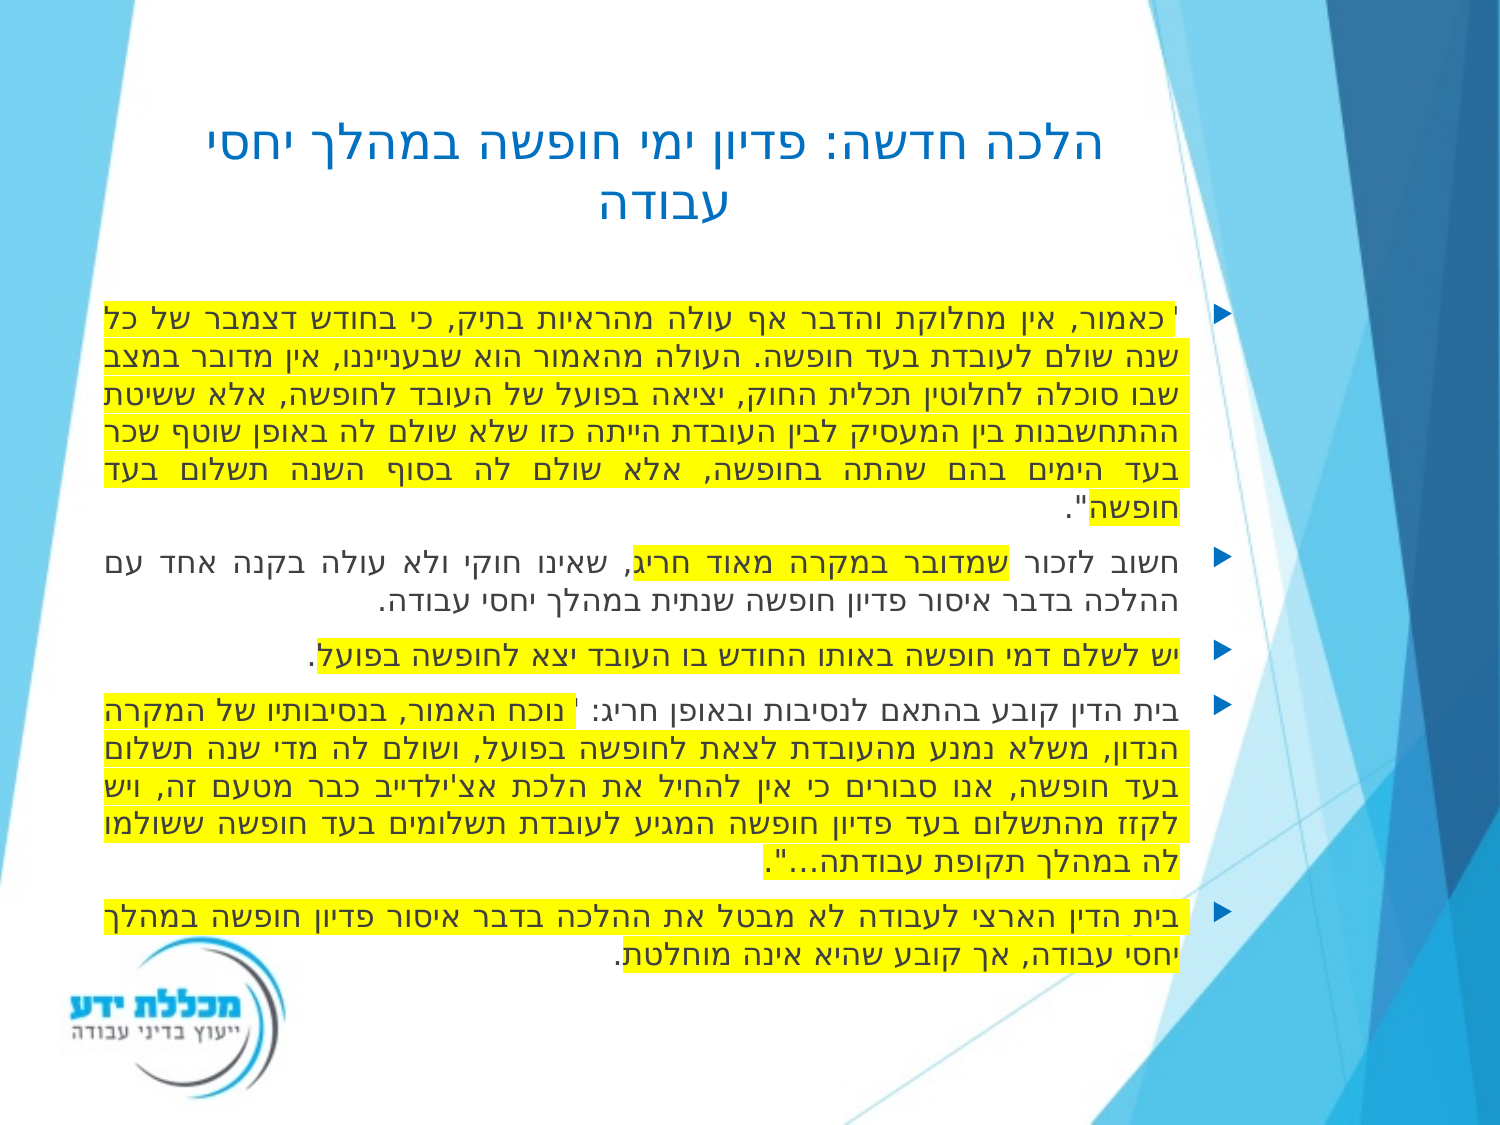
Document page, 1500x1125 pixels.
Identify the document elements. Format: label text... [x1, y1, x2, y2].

list "כאמור, אין מחלוקת והדבר אף עולה מהראיות בתיק, כי בחודש דצמבר של כל שנה שולם לעובדת בעד חופשה. העולה מהאמור הוא שבענייננו, אין מדובר במצב שבו סוכלה לחלוטין תכלית החוק, יציאה בפועל של העובד לחופשה, אלא ששיטת ההתחשבנות בין המעסיק לבין העובדת הייתה כזו שלא שולם לה באופן שוטף שכר בעד הימים בהם שהתה בחופשה, אלא שולם לה בסוף השנה תשלום בעד חופשה". חשוב לזכור שמדובר במקרה מאוד חריג, שאינו חוקי ולא עולה בקנה אחד עם ההלכה בדבר איסור פדיון חופשה שנתית במהלך יחסי עבודה. יש לשלם דמי חופשה באותו החודש בו העובד יצא לחופשה בפועל. בית הדין קובע בהתאם לנסיבות ובאופן חריג: "נוכח האמור, בנסיבותיו של המקרה הנדון, משלא נמנע מהעובדת לצאת לחופשה בפועל, ושולם לה מדי שנה תשלום בעד חופשה, אנו סבורים כי אין להחיל את הלכת אצ'ילדייב כבר מטעם זה, ויש לקזז מהתשלום בעד פדיון חופשה המגיע לעובדת תשלומים בעד חופשה ששולמו לה במהלך תקופת עבודתה…". בית הדין הארצי לעבודה לא מבטל את ההלכה בדבר איסור פדיון חופשה במהלך יחסי עבודה, אך קובע שהיא אינה מוחלטת. [88, 290, 1247, 987]
picture [0, 0, 1500, 1125]
title הלכה חדשה: פדיון ימי חופשה במהלך יחסי עבודה [135, 101, 1178, 290]
